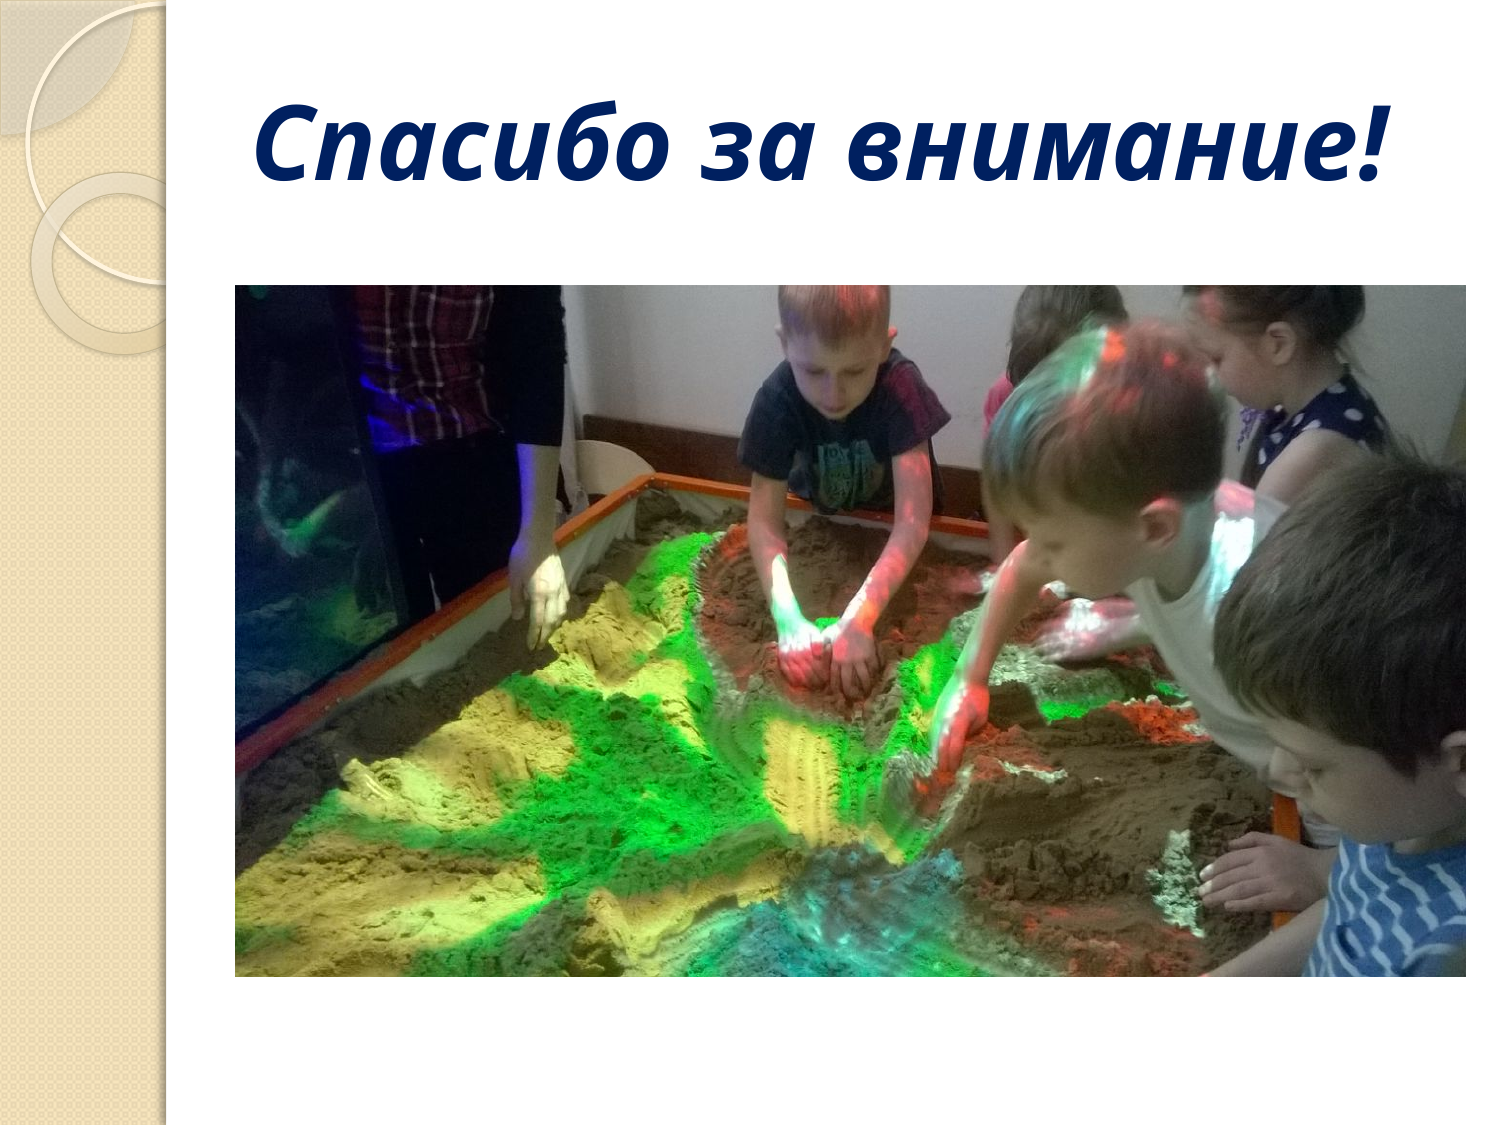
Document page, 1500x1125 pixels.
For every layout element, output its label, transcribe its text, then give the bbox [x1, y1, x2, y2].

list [235, 285, 1466, 977]
title Спасибо за внимание! [235, 45, 1466, 233]
